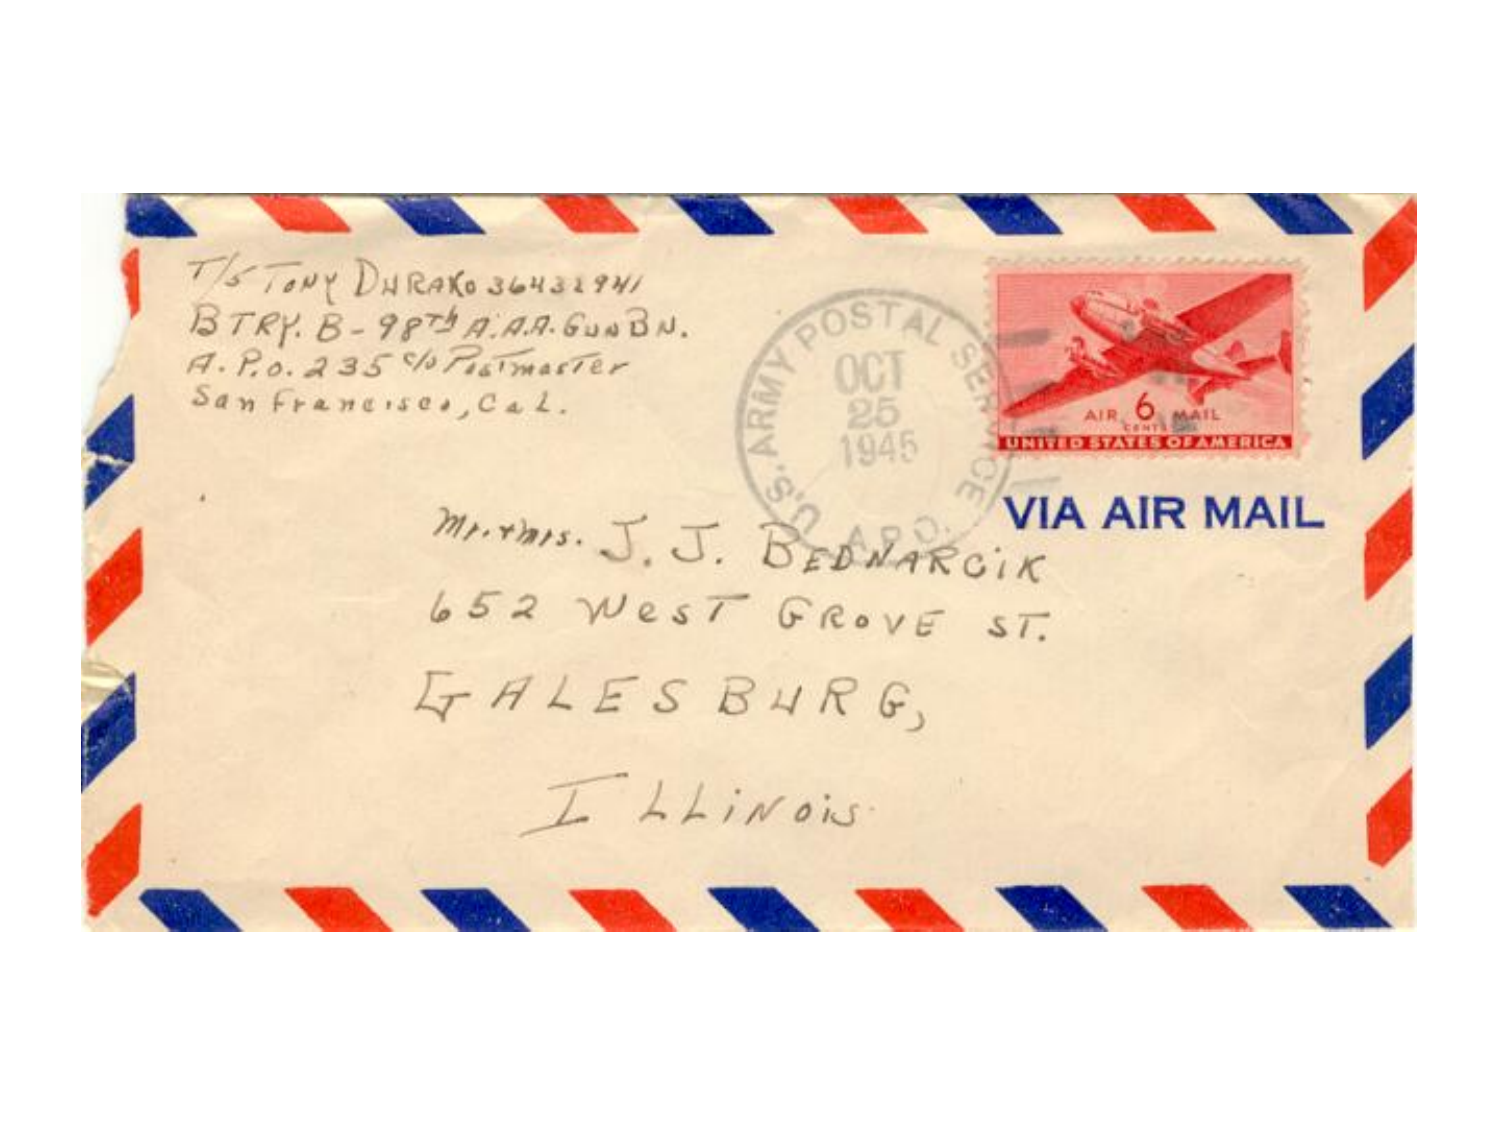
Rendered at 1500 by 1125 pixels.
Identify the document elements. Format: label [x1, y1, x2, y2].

picture [80, 193, 1417, 932]
